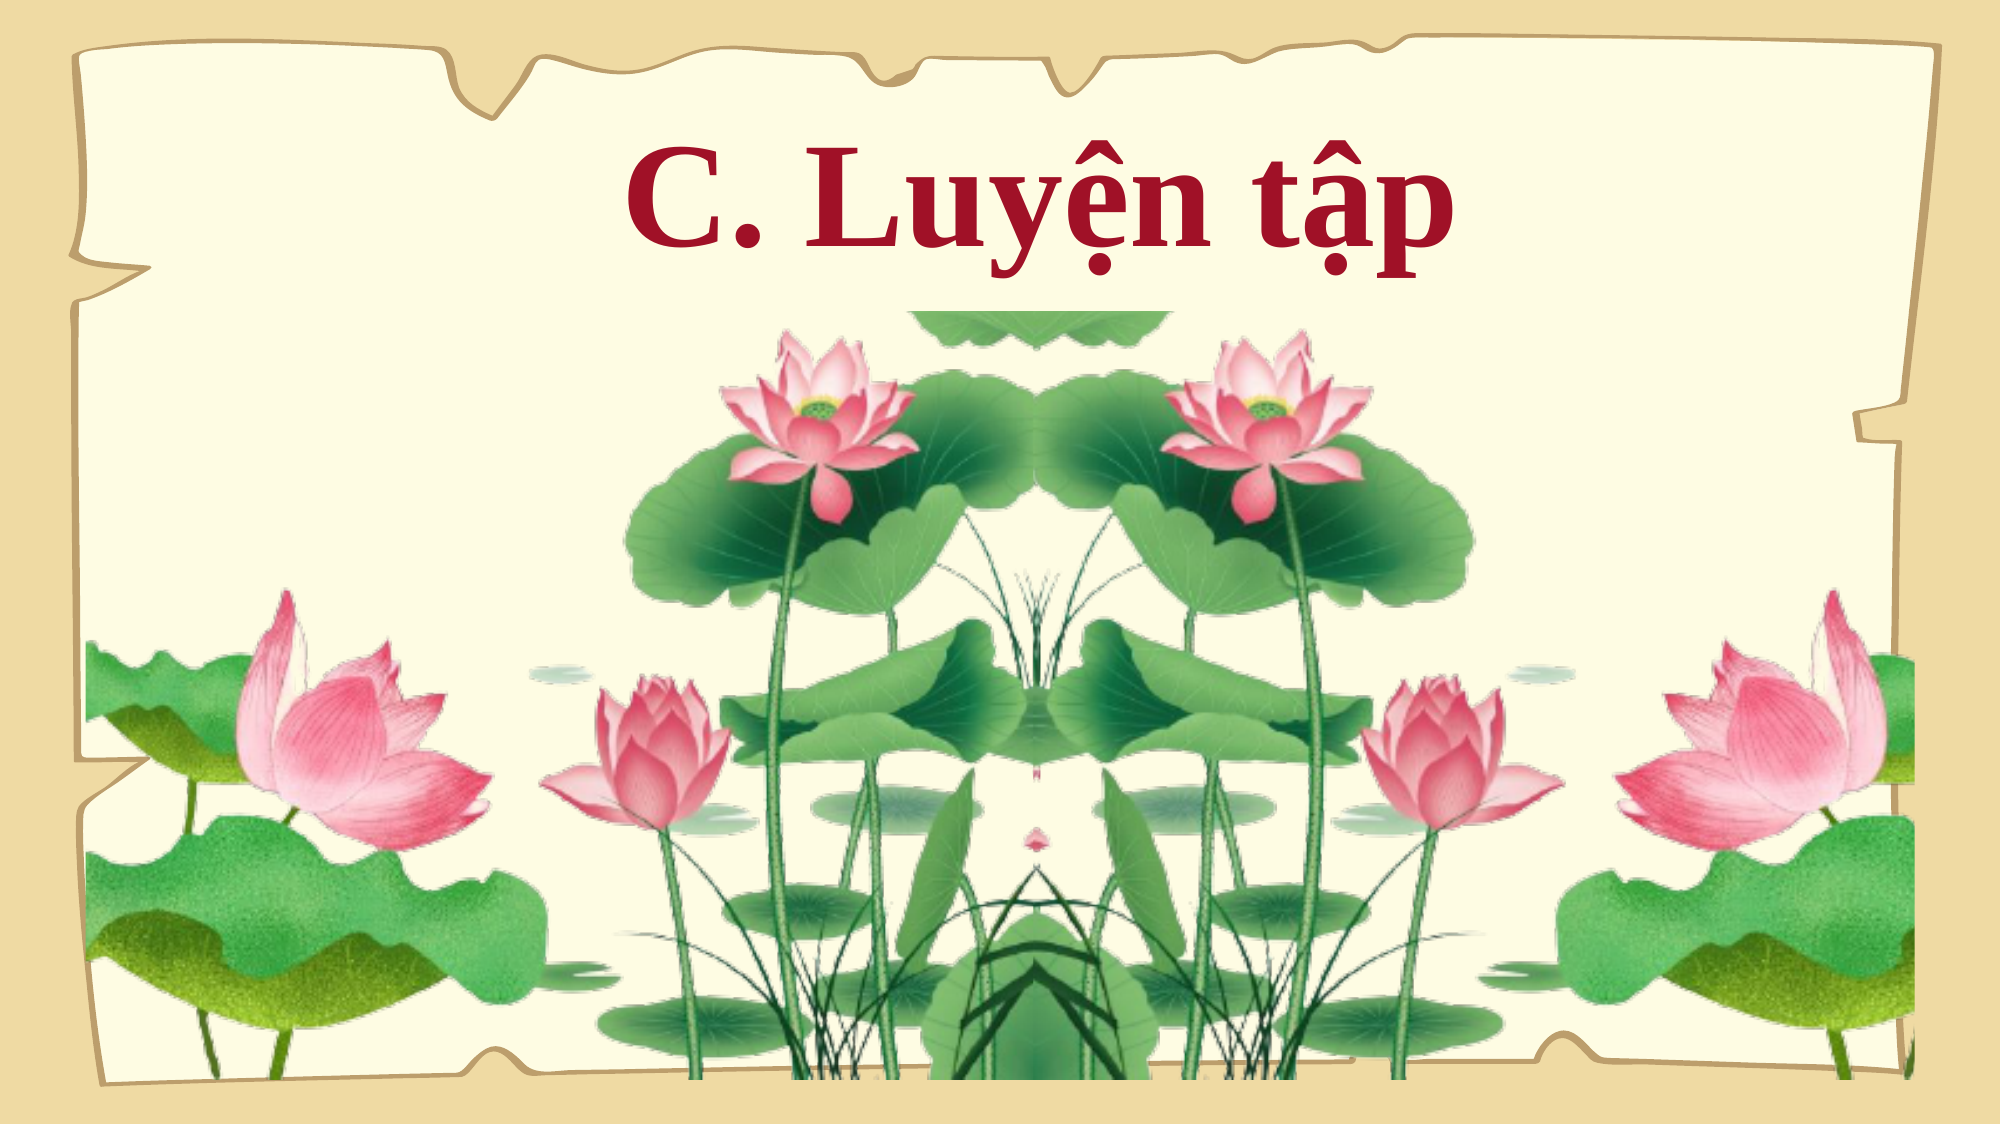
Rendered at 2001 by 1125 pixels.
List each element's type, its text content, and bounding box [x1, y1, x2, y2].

title C. Luyện tập [432, 94, 1649, 279]
picture [85, 311, 1915, 1080]
